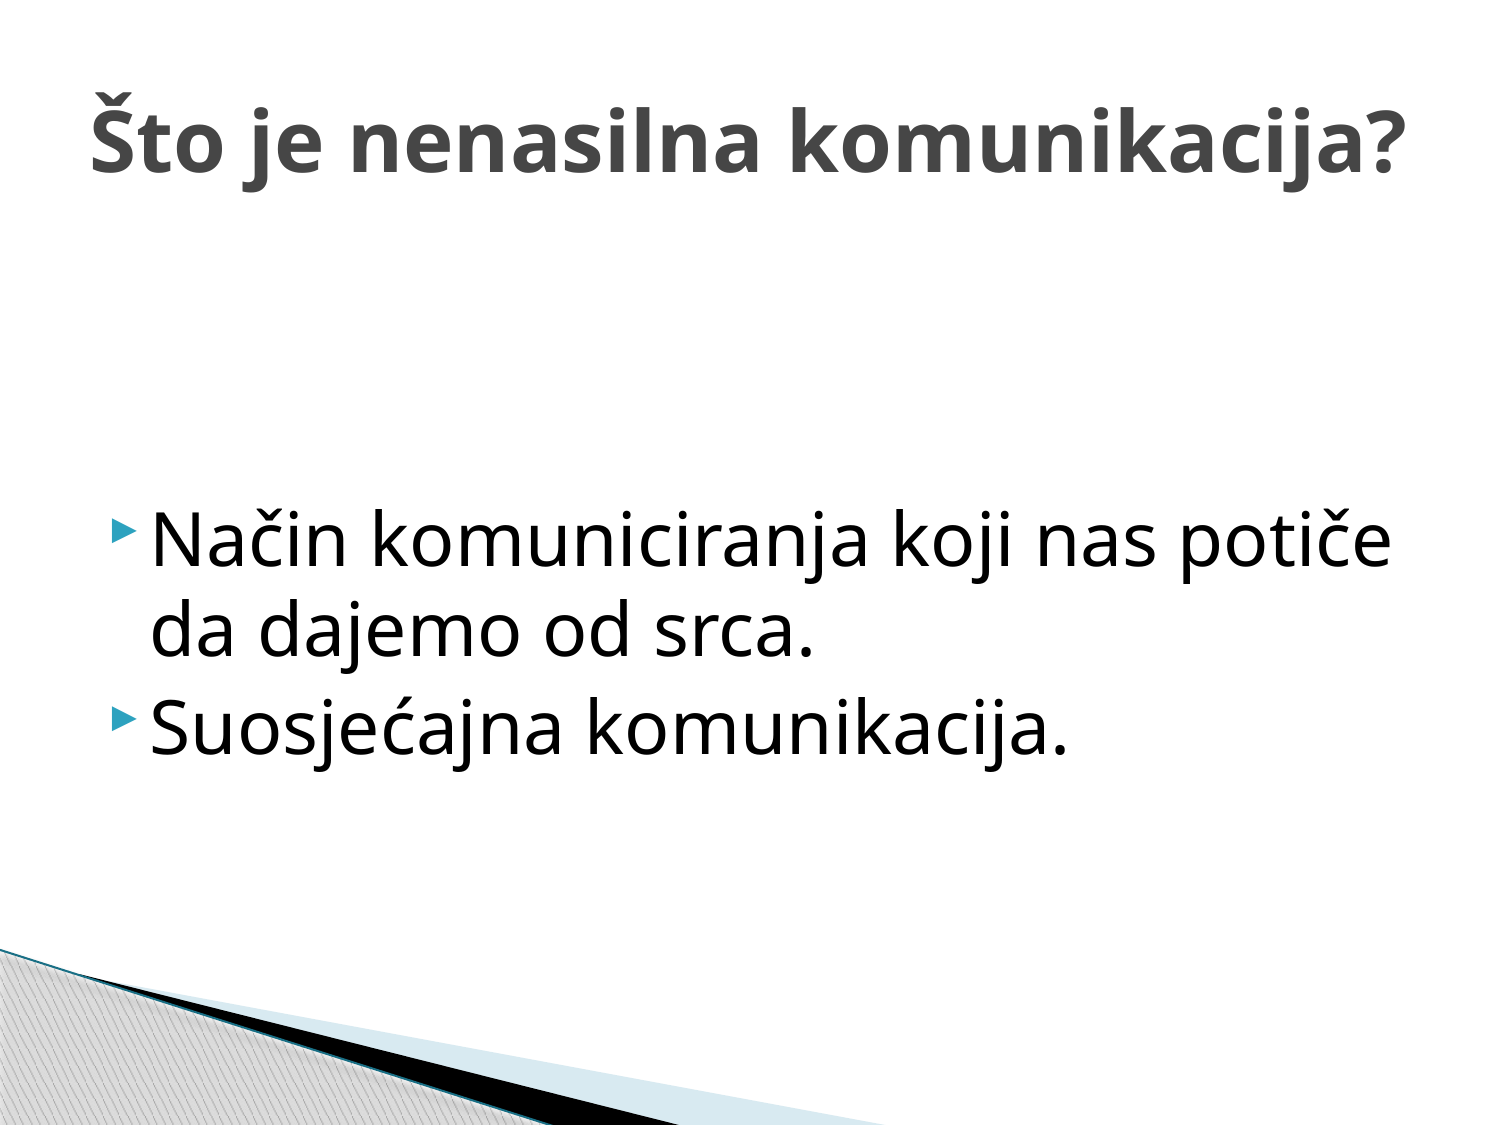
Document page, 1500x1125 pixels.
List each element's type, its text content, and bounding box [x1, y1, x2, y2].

title Što je nenasilna komunikacija? [75, 45, 1425, 233]
list Način komuniciranja koji nas potiče da dajemo od srca. Suosjećajna komunikacija. [75, 385, 1425, 986]
